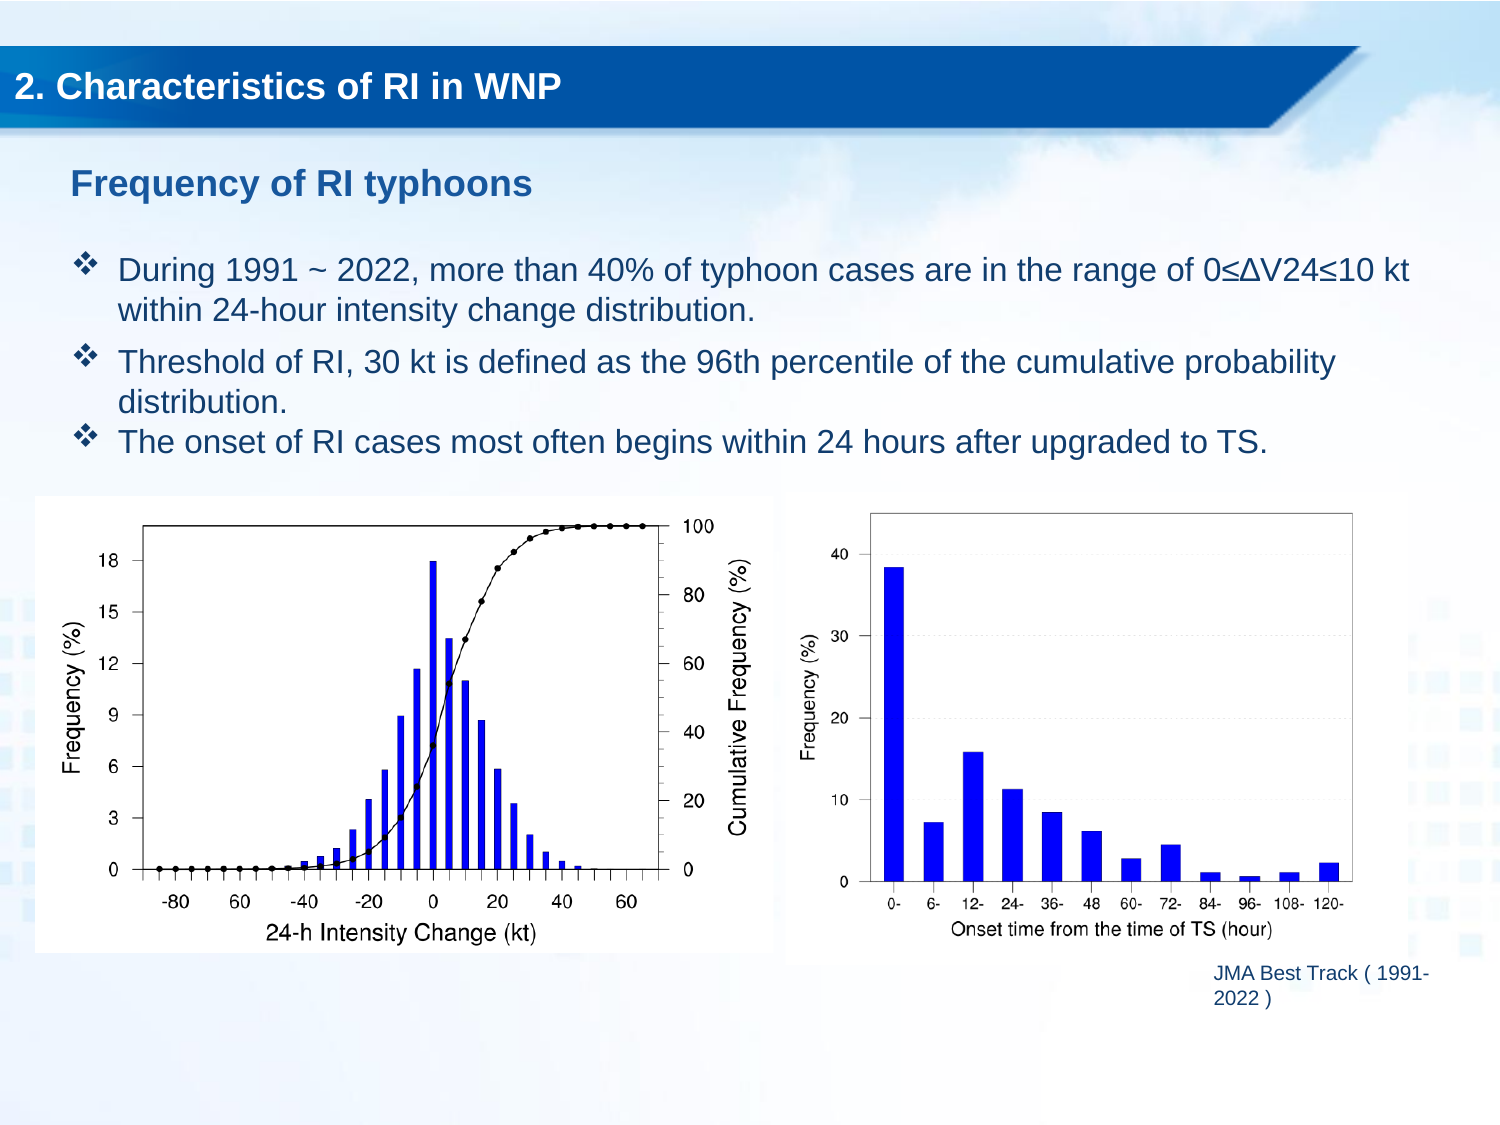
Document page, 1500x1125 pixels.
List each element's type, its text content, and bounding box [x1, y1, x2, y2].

picture [0, 1, 1500, 1125]
text_box During 1991 ~ 2022, more than 40% of typhoon cases are in the range of 0≤∆V24≤10 kt within 24-hour intensity change distribution. Threshold of RI, 30 kt is defined as the 96th percentile of the cumulative probability distribution. The onset of RI cases most often begins within 24 hours after upgraded to TS. [56, 240, 1459, 468]
text_box Frequency of RI typhoons [55, 151, 549, 211]
text_box JMA Best Track ( 1991-2022 ) [1198, 952, 1500, 1017]
